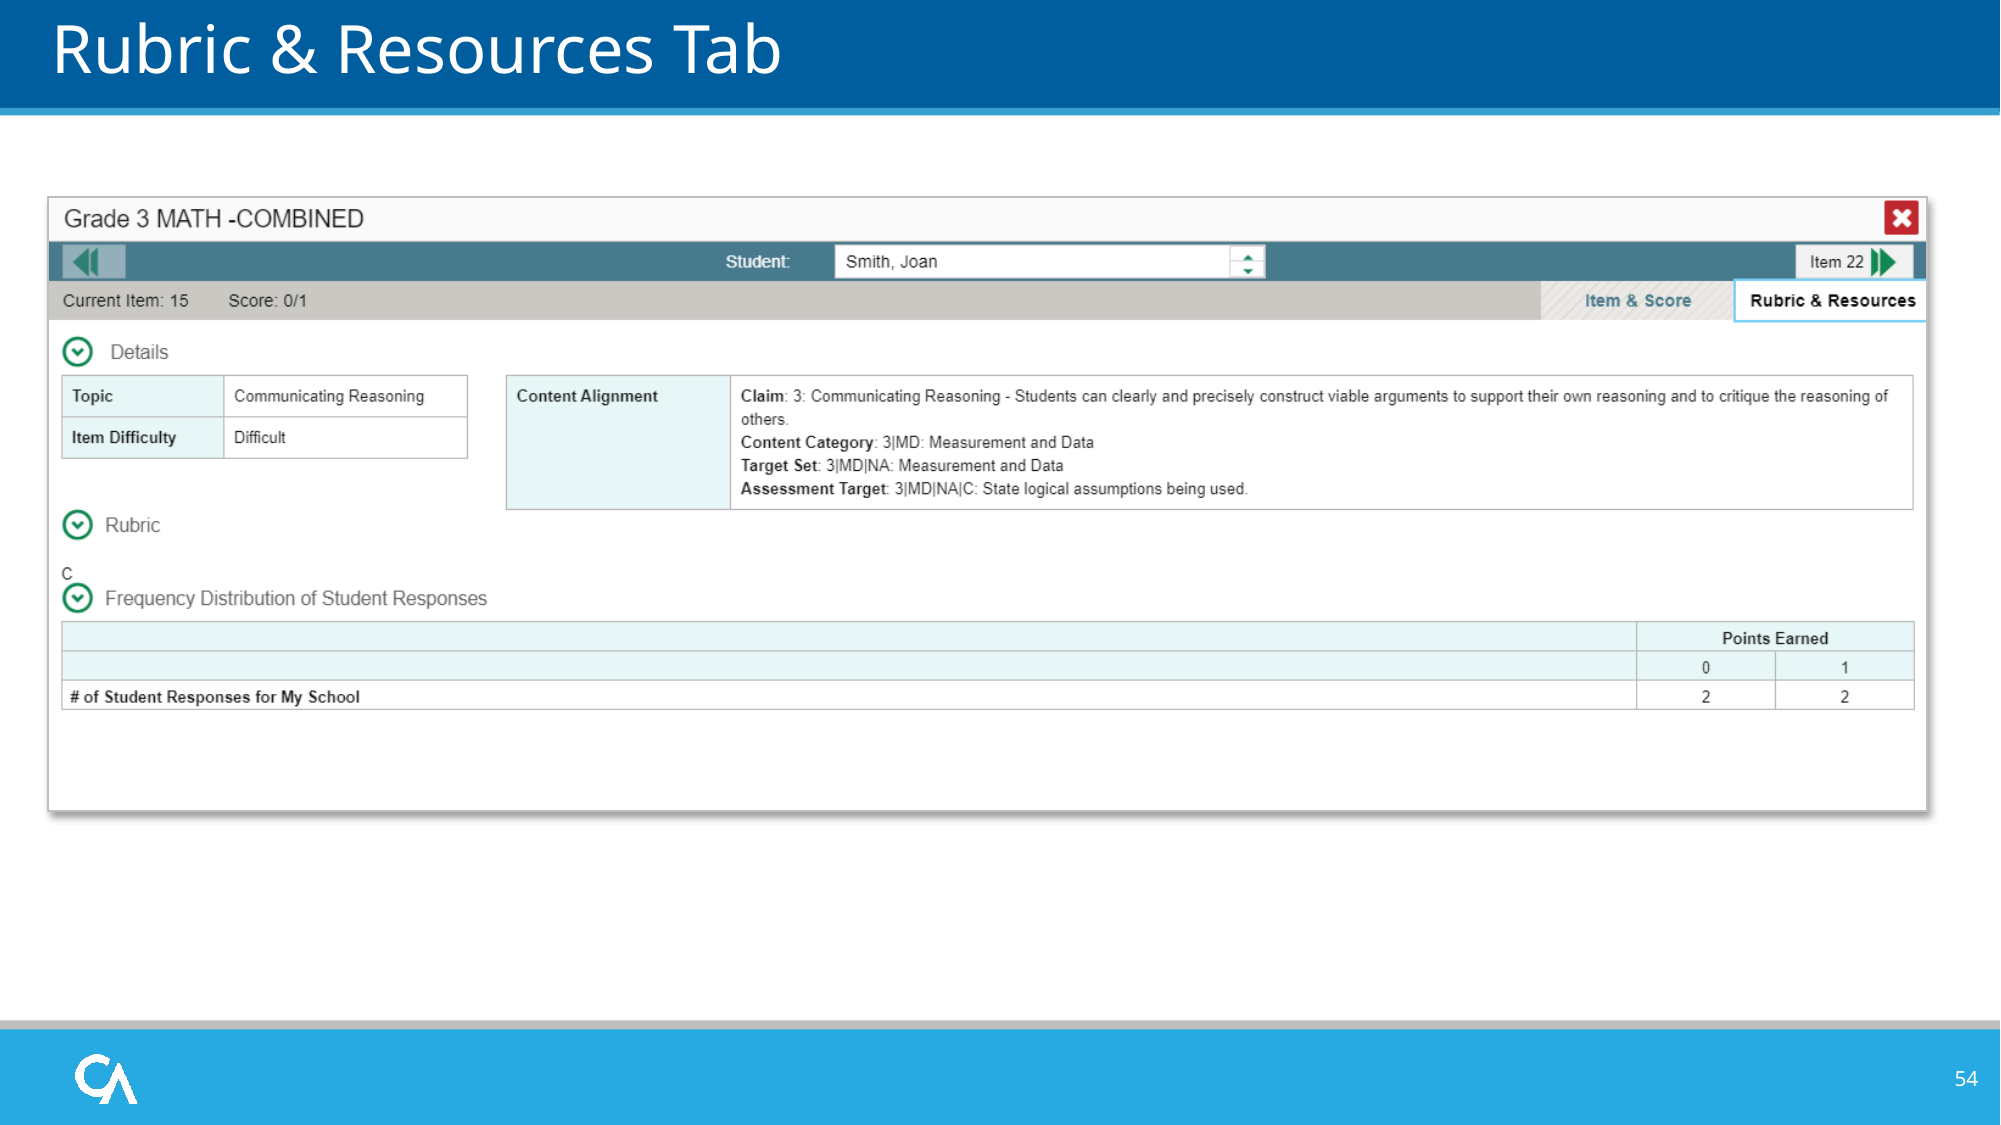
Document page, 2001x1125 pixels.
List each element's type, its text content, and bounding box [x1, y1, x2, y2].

slide_number 54 [1877, 1057, 1993, 1103]
picture [48, 197, 1926, 810]
picture [75, 1054, 138, 1104]
text_box Rubric & Resources Tab [37, 0, 1877, 120]
